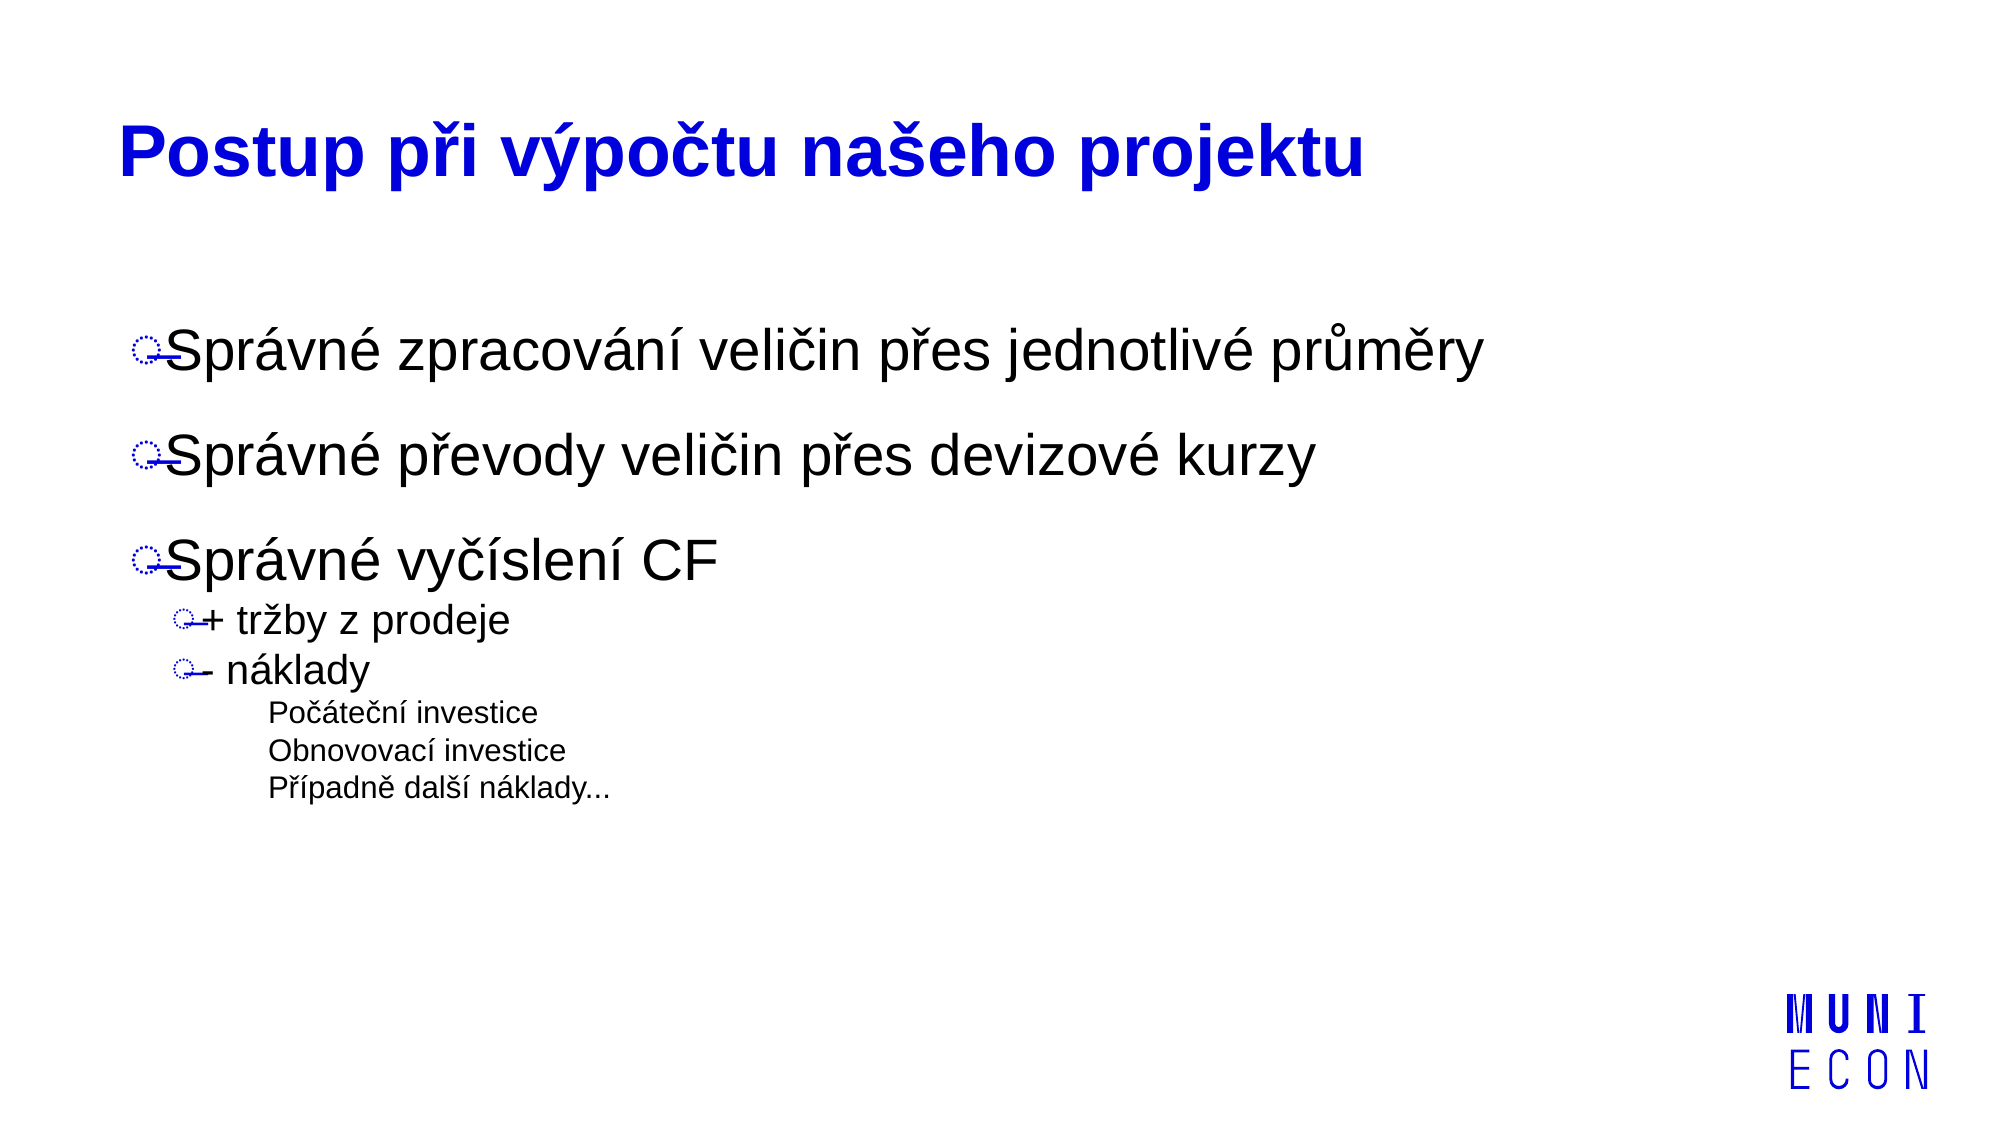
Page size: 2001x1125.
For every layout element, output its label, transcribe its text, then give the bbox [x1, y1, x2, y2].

list Správné zpracování veličin přes jednotlivé průměry Správné převody veličin přes devizové kurzy Správné vyčíslení CF + tržby z prodeje - náklady Počáteční investice Obnovovací investice Případně další náklady... [118, 277, 1883, 957]
title Postup při výpočtu našeho projektu [118, 118, 1883, 193]
